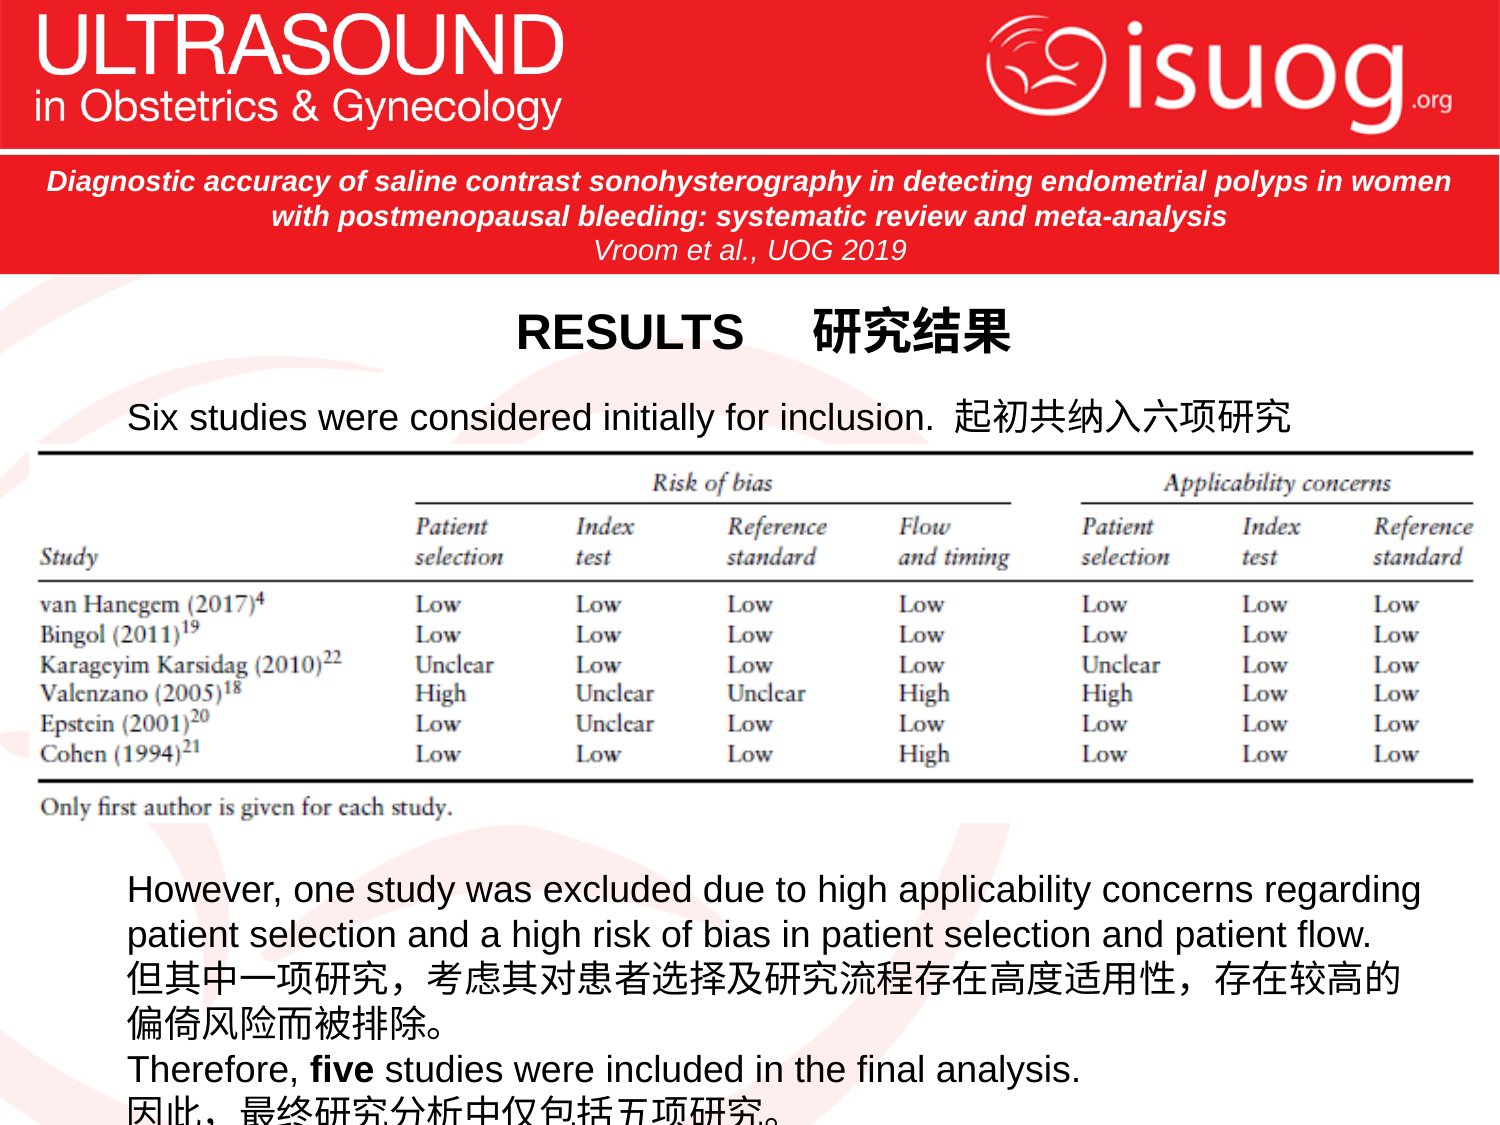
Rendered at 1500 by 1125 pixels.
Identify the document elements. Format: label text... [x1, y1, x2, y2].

text_box However, one study was excluded due to high applicability concerns regarding patient selection and a high risk of bias in patient selection and patient flow. 但其中一项研究，考虑其对患者选择及研究流程存在高度适用性，存在较高的偏倚风险而被排除。 Therefore, five studies were included in the final analysis. 因此，最终研究分析中仅包括五项研究。 [112, 857, 1446, 1125]
picture [0, 150, 1500, 154]
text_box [0, 0, 1500, 150]
picture [0, 275, 1500, 1125]
text_box Six studies were considered initially for inclusion. 起初共纳入六项研究 [112, 385, 1412, 442]
text_box RESULTS 研究结果 [501, 292, 1057, 367]
text_box Diagnostic accuracy of saline contrast sonohysterography in detecting endometrial polyps in women with postmenopausal bleeding: systematic review and meta-analysis Vroom et al., UOG 2019 [0, 156, 1500, 275]
